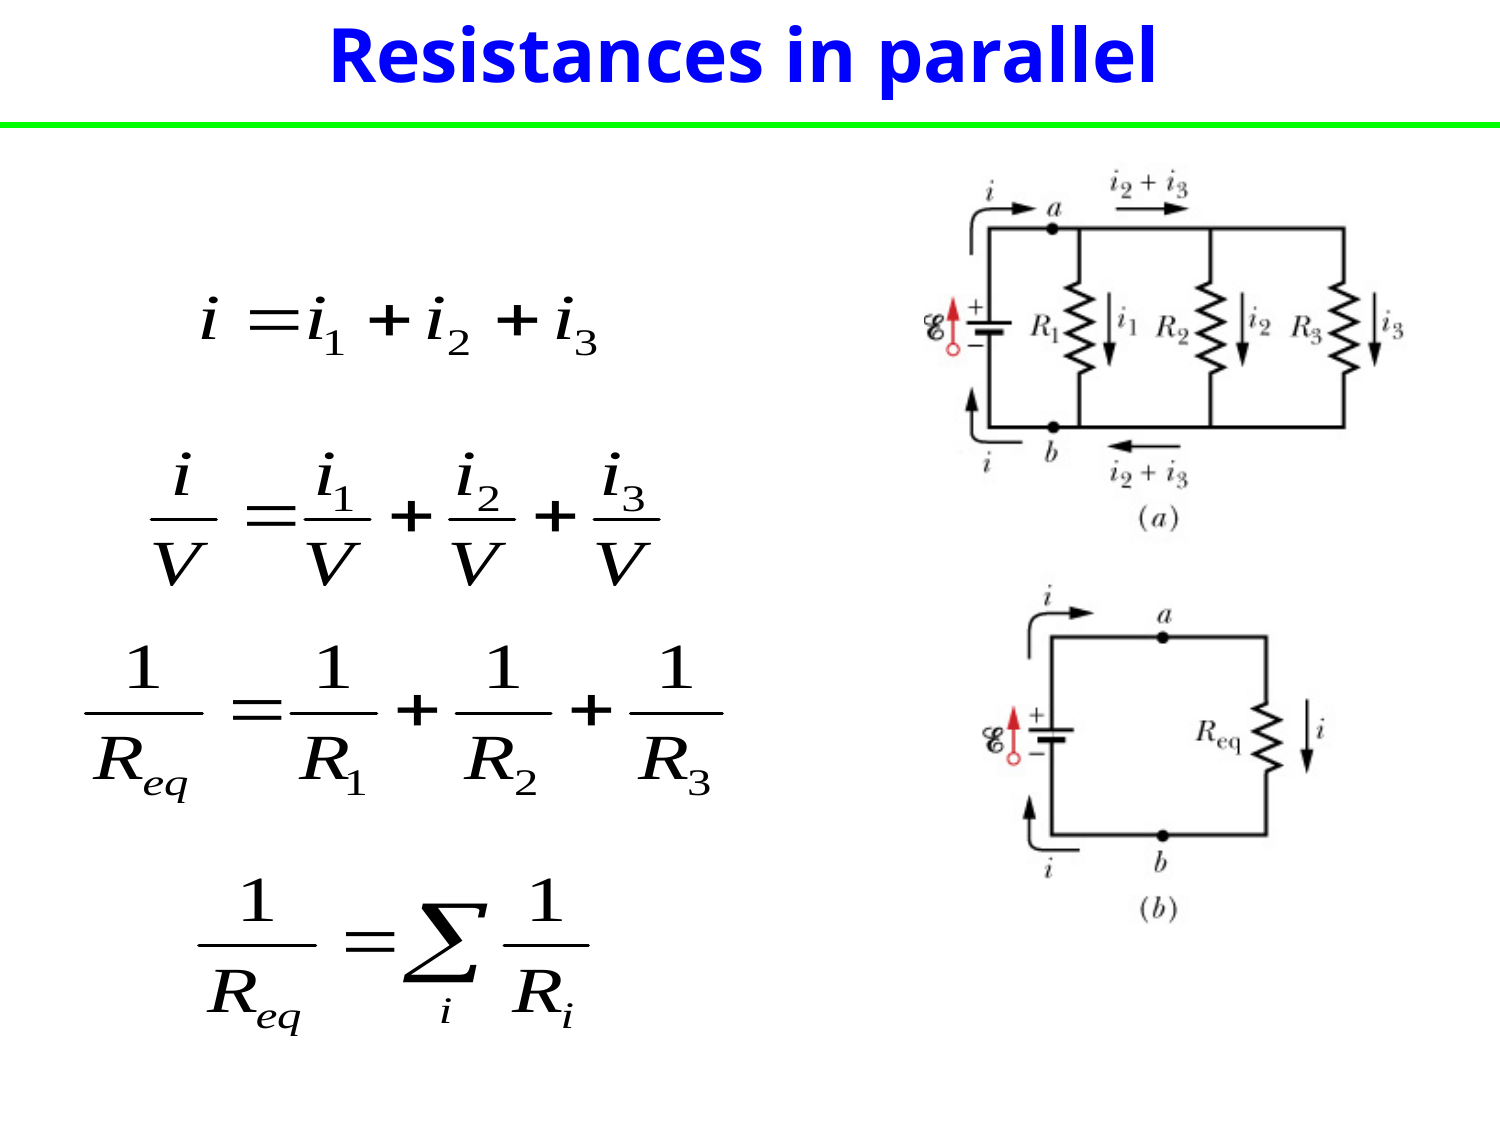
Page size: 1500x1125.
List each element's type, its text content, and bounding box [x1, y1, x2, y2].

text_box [71, 627, 741, 816]
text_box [137, 433, 675, 601]
picture [924, 162, 1407, 1026]
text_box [184, 859, 604, 1048]
text_box Resistances in parallel [24, 0, 1463, 113]
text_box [187, 274, 613, 372]
